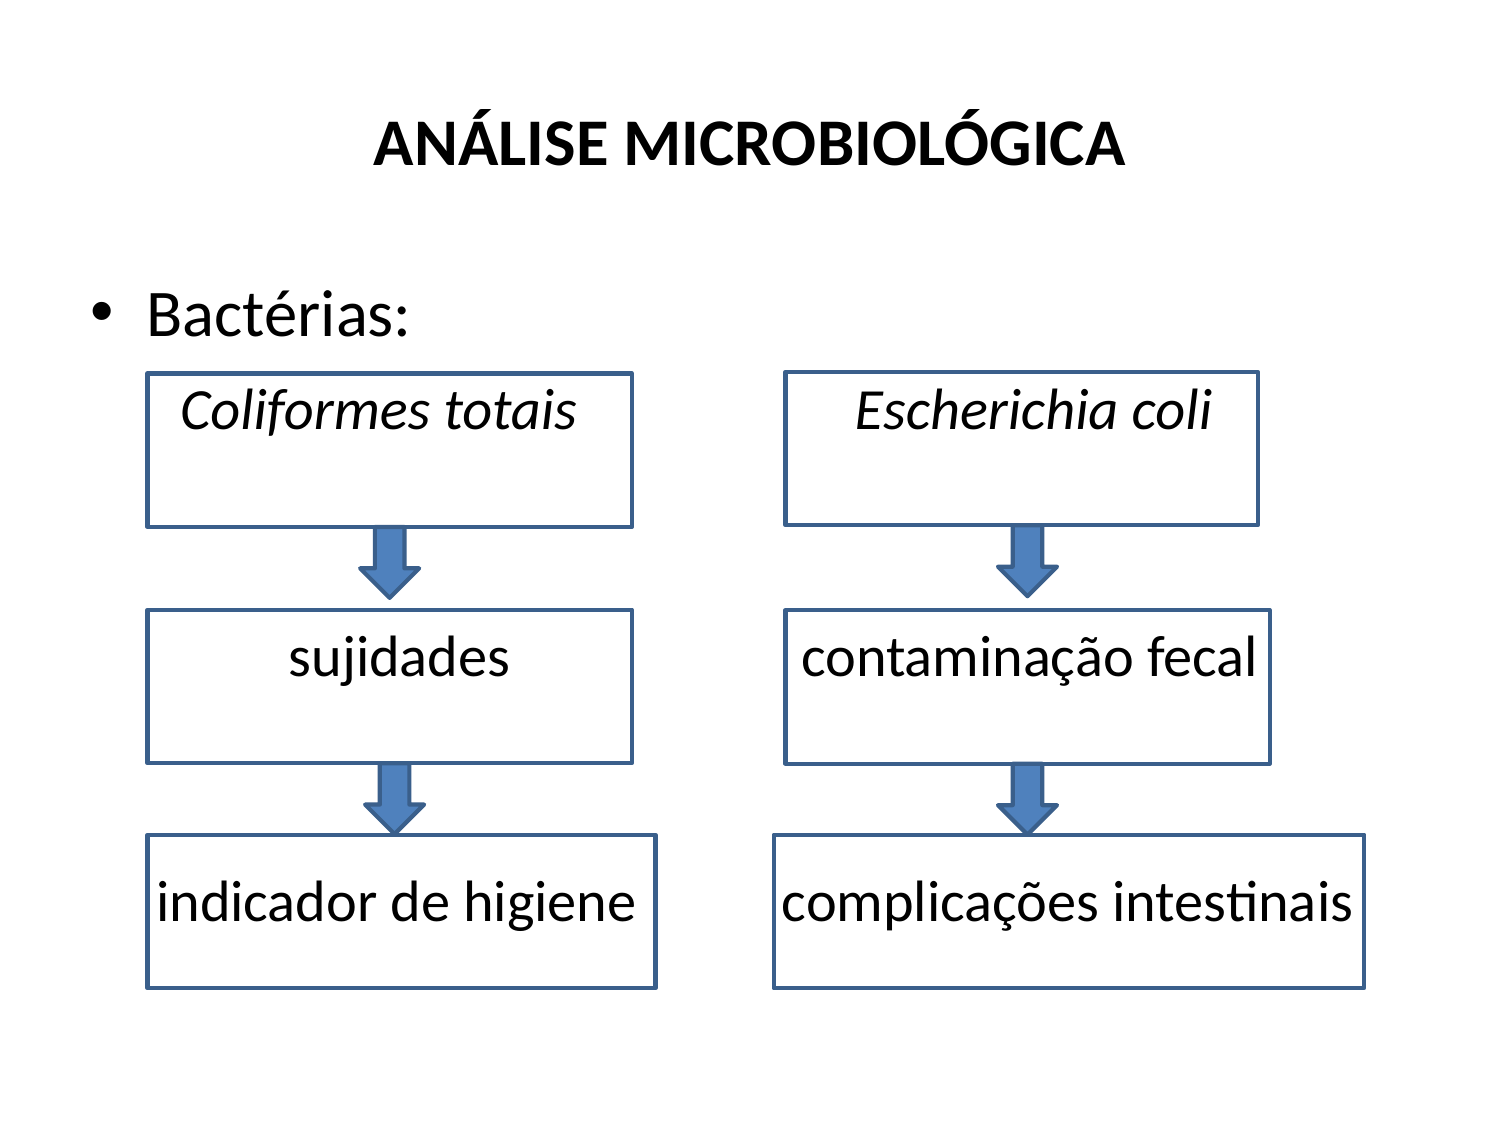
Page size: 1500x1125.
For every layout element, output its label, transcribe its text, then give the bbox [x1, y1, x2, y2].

text_box [783, 370, 1260, 527]
text_box [145, 608, 634, 765]
text_box [145, 833, 658, 990]
text_box [358, 524, 422, 600]
text_box [996, 523, 1059, 599]
text_box [996, 761, 1059, 833]
text_box [772, 833, 1366, 990]
text_box [783, 608, 1272, 766]
title ANÁLISE MICROBIOLÓGICA [75, 45, 1425, 233]
text_box [363, 761, 427, 833]
list Bactérias: Coliformes totais Escherichia coli sujidades contaminação fecal indicador de higiene complicações intestinais [75, 262, 1425, 1005]
text_box [145, 371, 634, 529]
